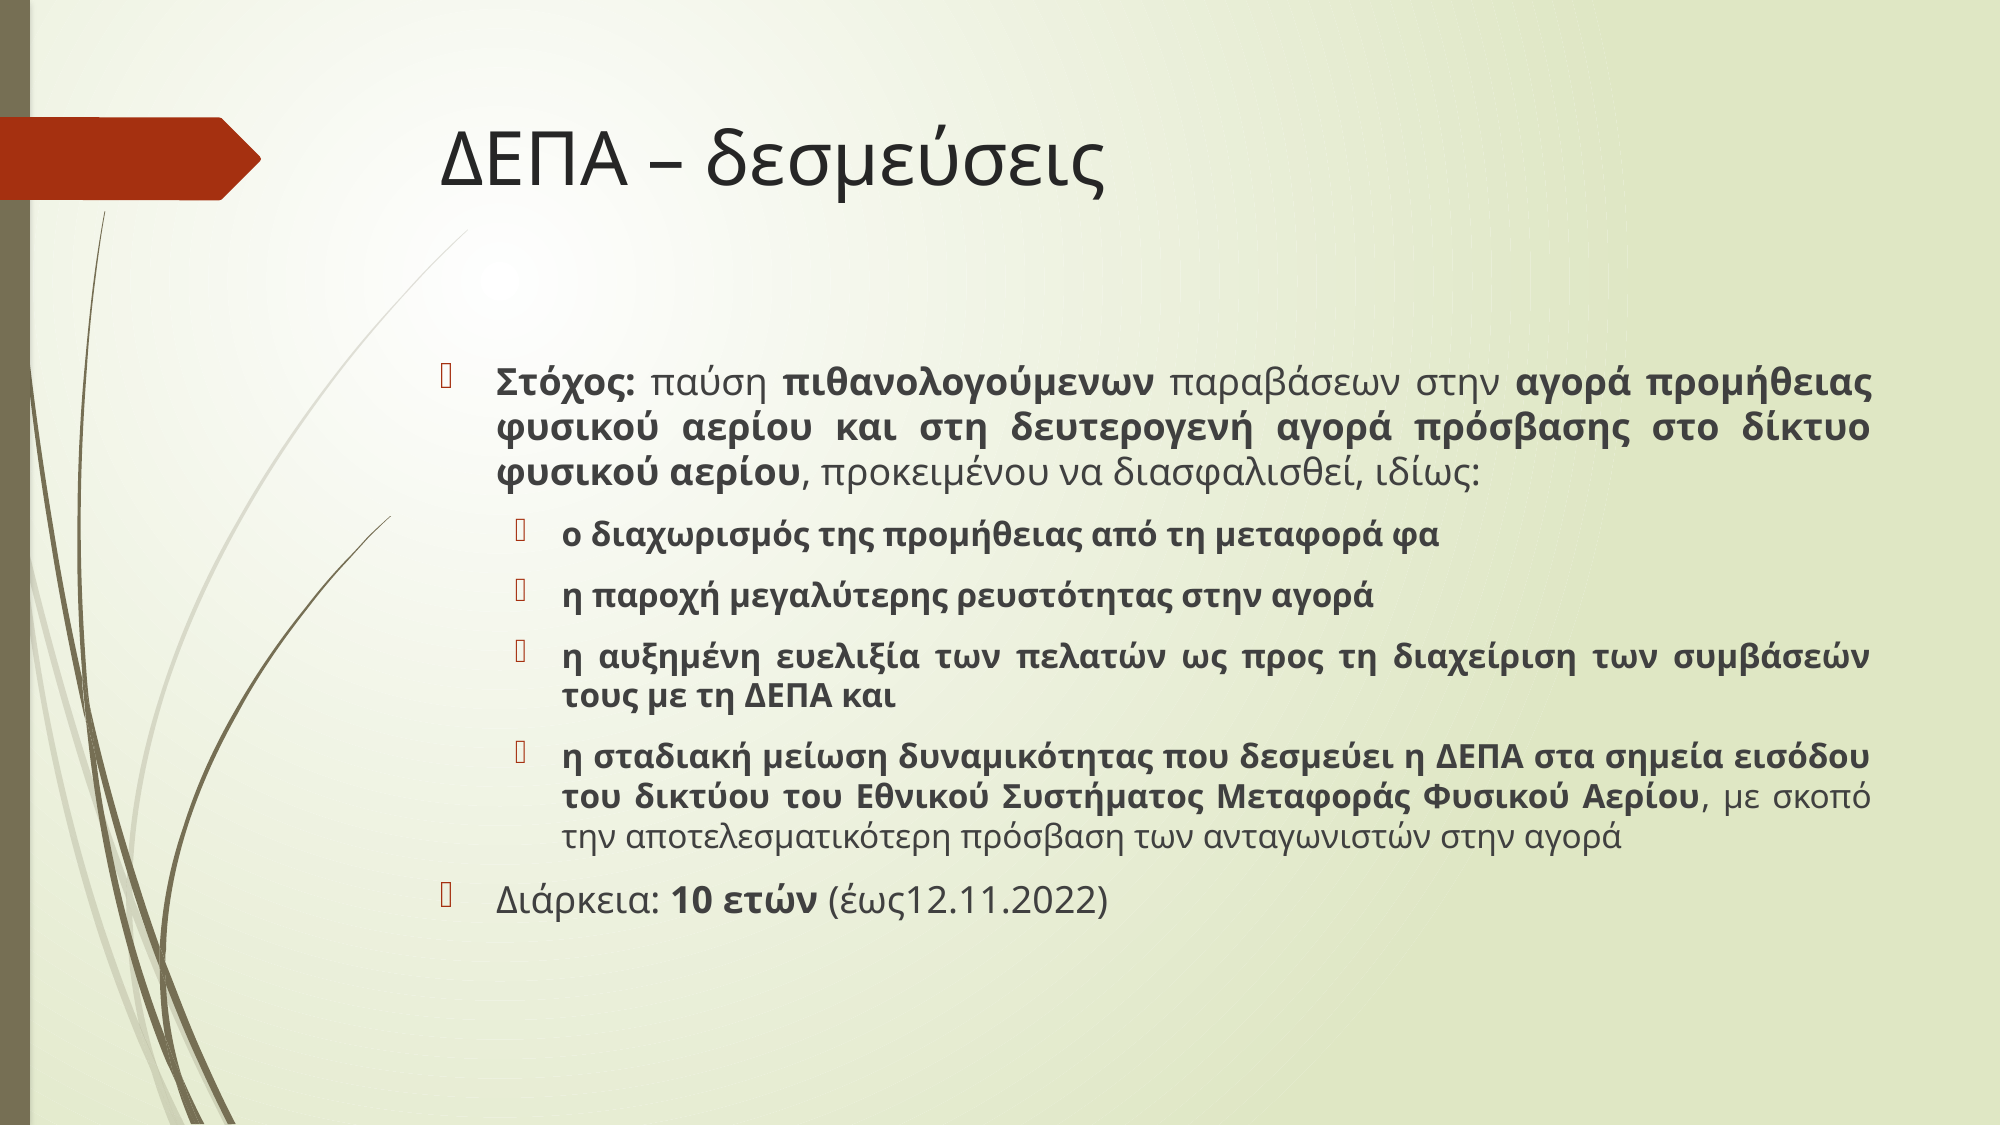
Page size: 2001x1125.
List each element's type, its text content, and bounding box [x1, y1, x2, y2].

list Στόχος: παύση πιθανολογούμενων παραβάσεων στην αγορά προμήθειας φυσικού αερίου και στη δευτερογενή αγορά πρόσβασης στο δίκτυο φυσικού αερίου, προκειμένου να διασφαλισθεί, ιδίως: ο διαχωρισμός της προμήθειας από τη μεταφορά φα η παροχή μεγαλύτερης ρευστότητας στην αγορά η αυξημένη ευελιξία των πελατών ως προς τη διαχείριση των συμβάσεών τους με τη ΔΕΠΑ και η σταδιακή μείωση δυναμικότητας που δεσμεύει η ΔΕΠΑ στα σημεία εισόδου του δικτύου του Εθνικού Συστήματος Μεταφοράς Φυσικού Αερίου, με σκοπό την αποτελεσματικότερη πρόσβαση των ανταγωνιστών στην αγορά Διάρκεια: 10 ετών (έως12.11.2022) [424, 350, 1888, 970]
title ΔΕΠΑ – δεσμεύσεις [425, 102, 1888, 313]
